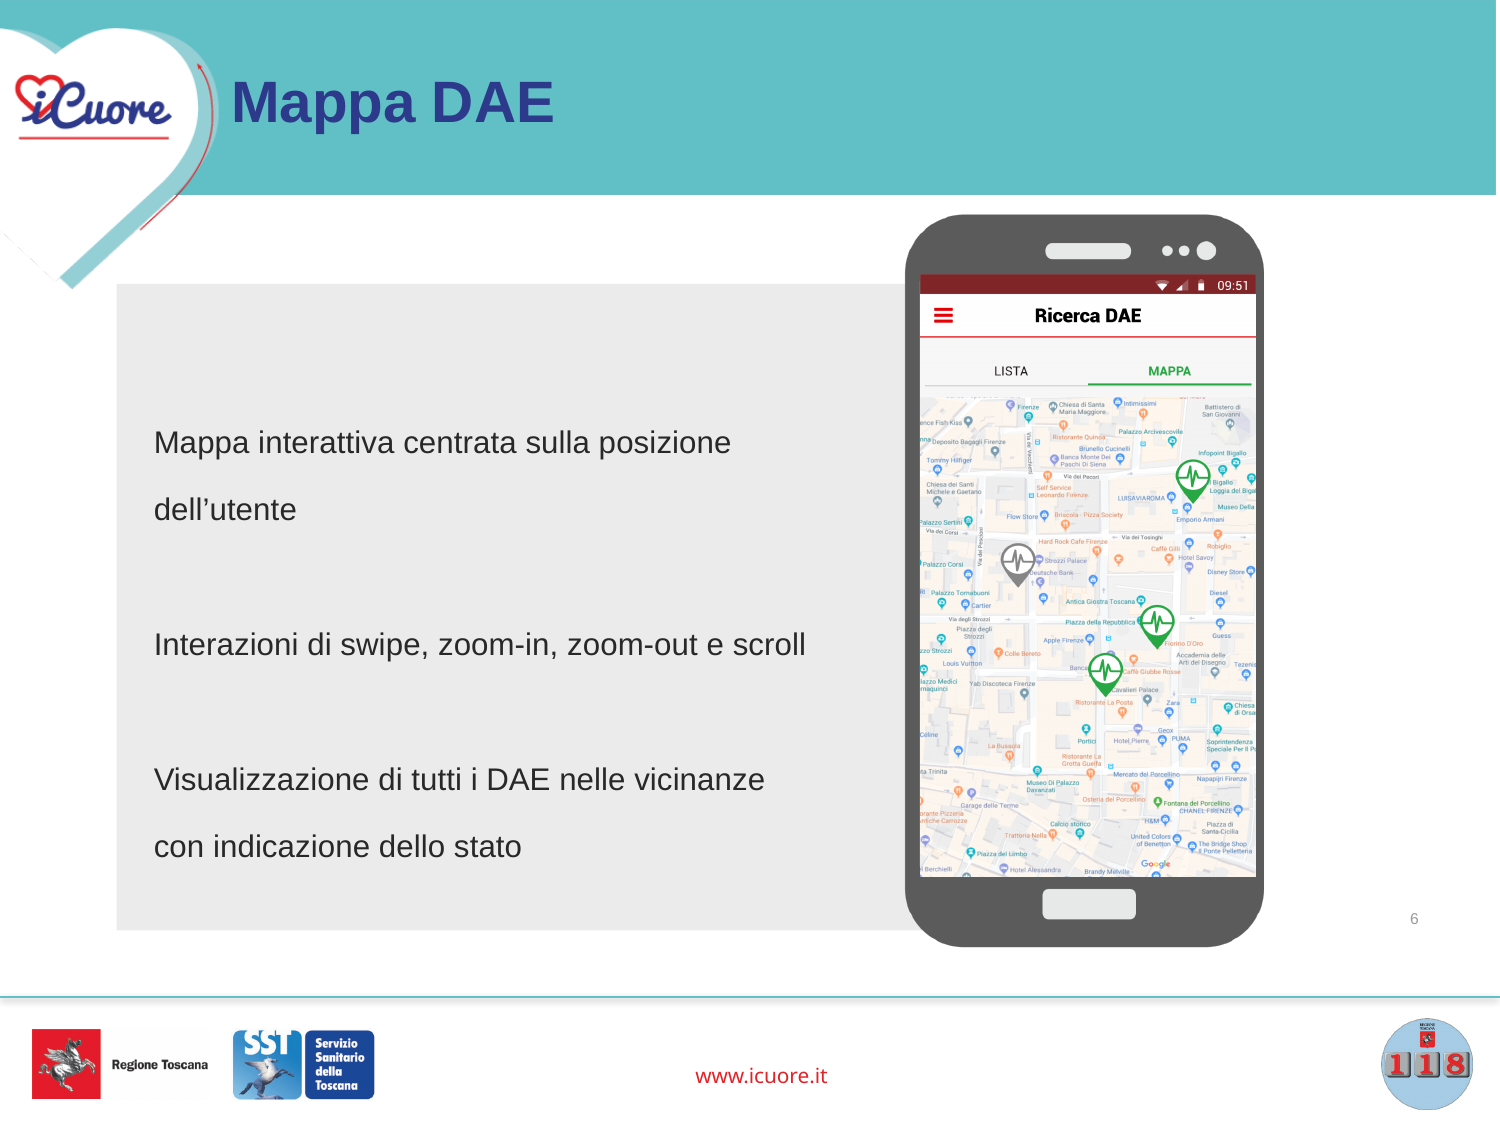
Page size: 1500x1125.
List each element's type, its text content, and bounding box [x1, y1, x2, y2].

text_box [116, 283, 895, 931]
picture [0, 0, 1500, 996]
picture [0, 998, 1500, 1125]
text_box Mappa interattiva centrata sulla posizione dell’utente Interazioni di swipe, zoom-in, zoom-out e scroll Visualizzazione di tutti i DAE nelle vicinanze con indicazione dello stato [138, 347, 893, 895]
text_box Mappa DAE [216, 5, 1425, 193]
text_box 6 [1386, 906, 1442, 931]
